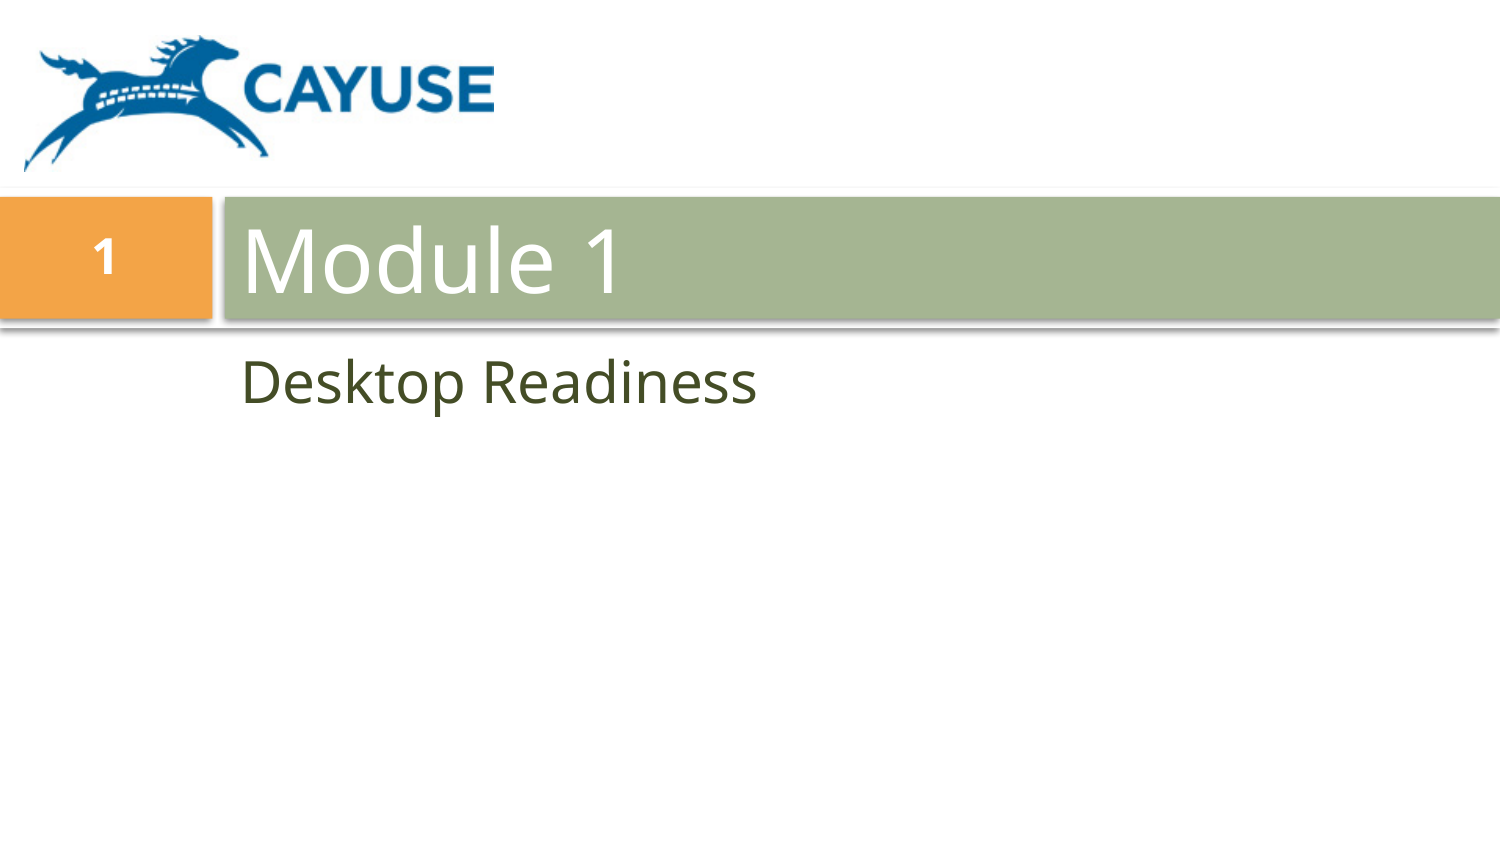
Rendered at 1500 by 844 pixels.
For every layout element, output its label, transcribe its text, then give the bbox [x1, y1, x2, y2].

slide_number 1 [0, 215, 213, 303]
list Desktop Readiness [224, 337, 1394, 544]
title Module 1 [224, 196, 1476, 319]
picture [24, 35, 494, 173]
